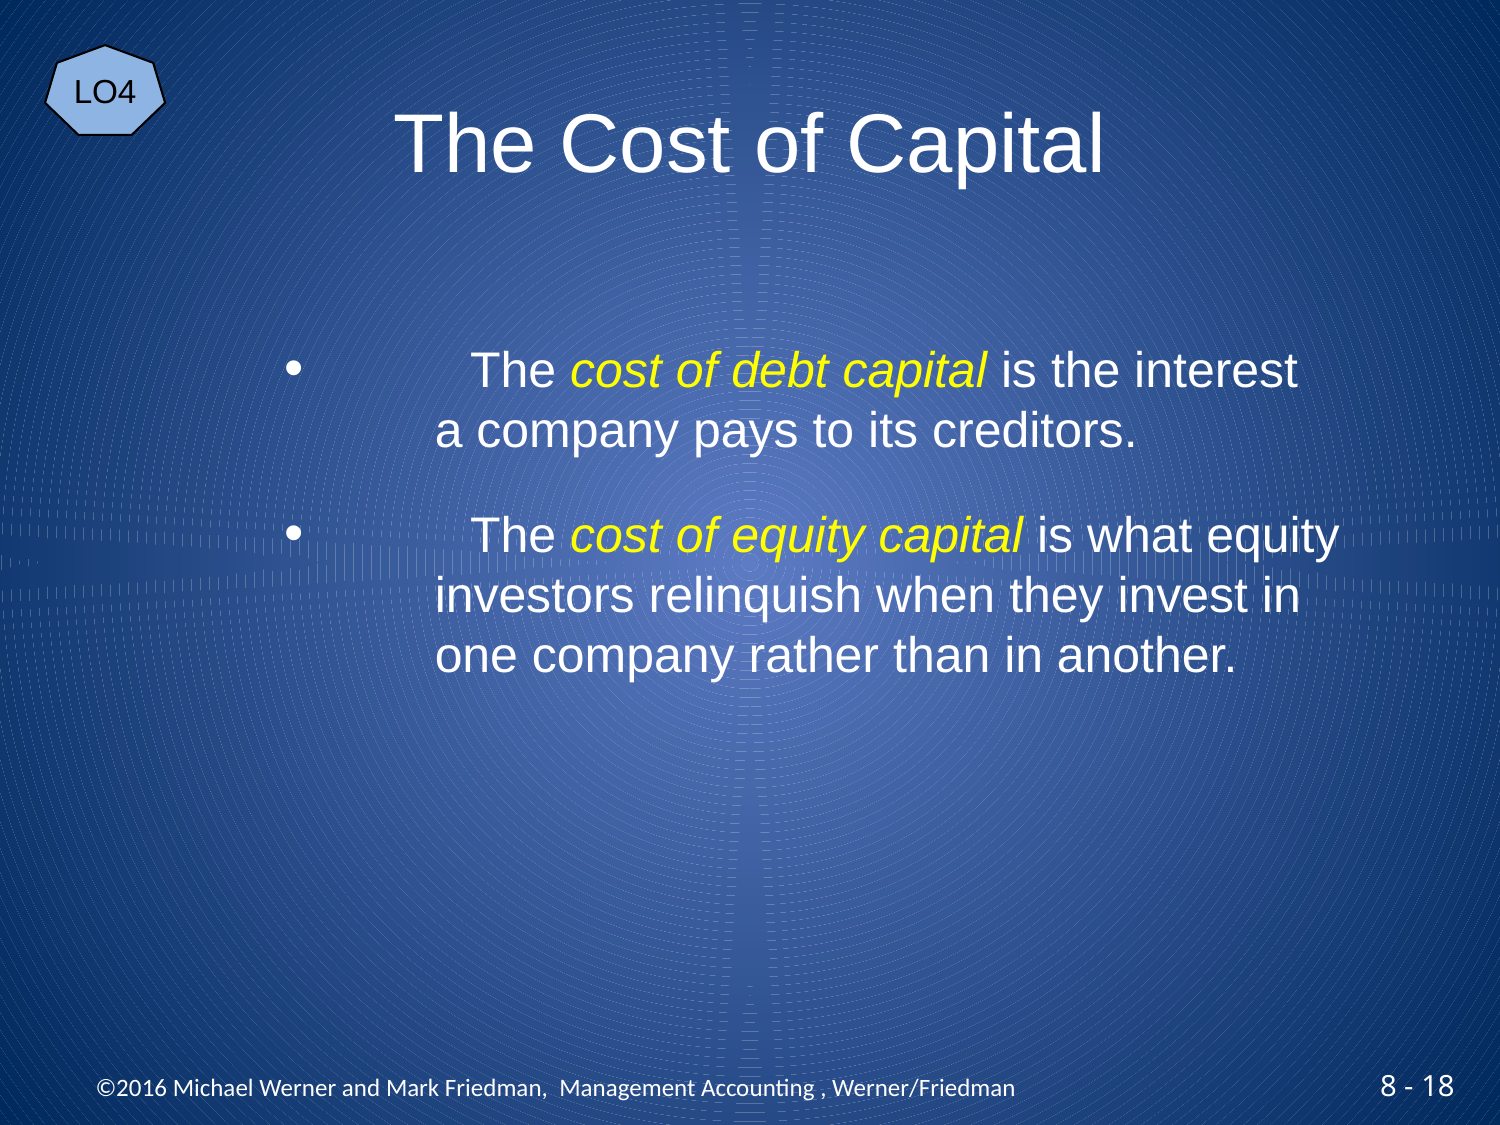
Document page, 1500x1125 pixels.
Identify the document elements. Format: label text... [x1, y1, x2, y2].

text_box LO4 [43, 43, 168, 137]
text_box The cost of debt capital is the interest a company pays to its creditors. [269, 329, 1230, 465]
text_box The cost of equity capital is what equity investors relinquish when they invest in one company rather than in another. [269, 494, 1230, 690]
footer ©2016 Michael Werner and Mark Friedman, Management Accounting , Werner/Friedman [75, 1047, 1200, 1125]
title The Cost of Capital [74, 44, 1426, 233]
